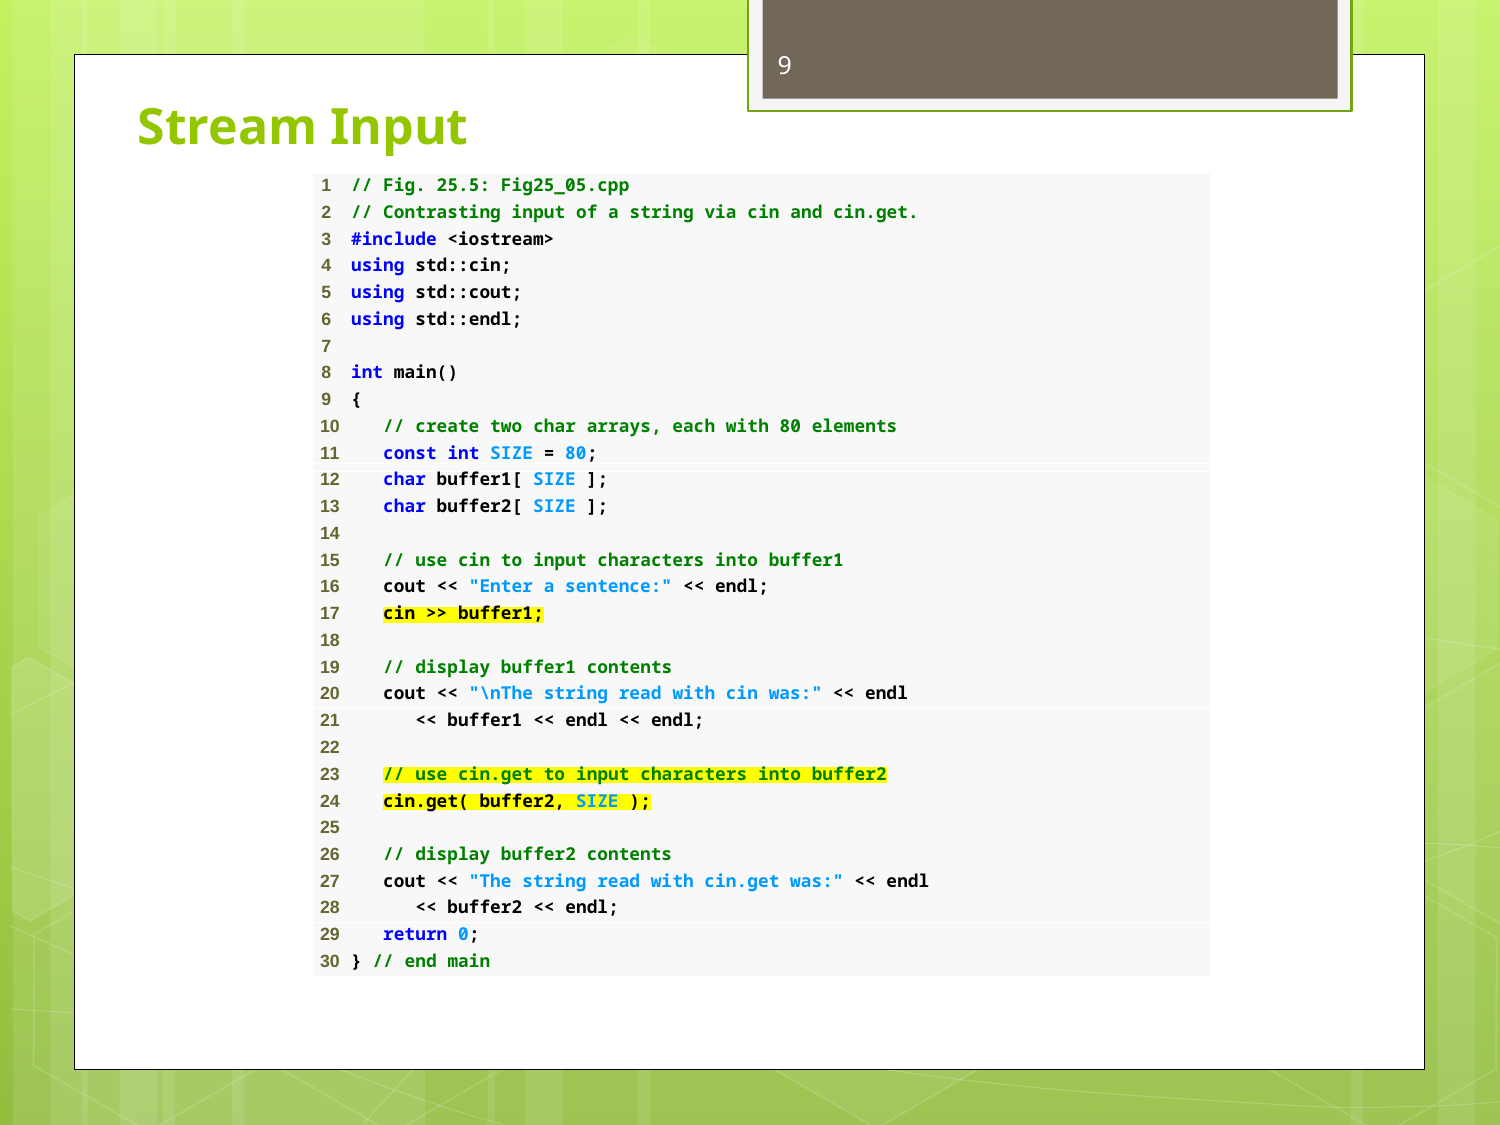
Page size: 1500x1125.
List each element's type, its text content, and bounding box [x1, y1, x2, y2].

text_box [312, 173, 1213, 1000]
slide_number 9 [762, 36, 982, 97]
footer [849, 1037, 1425, 1098]
title Stream Input [122, 50, 1275, 163]
